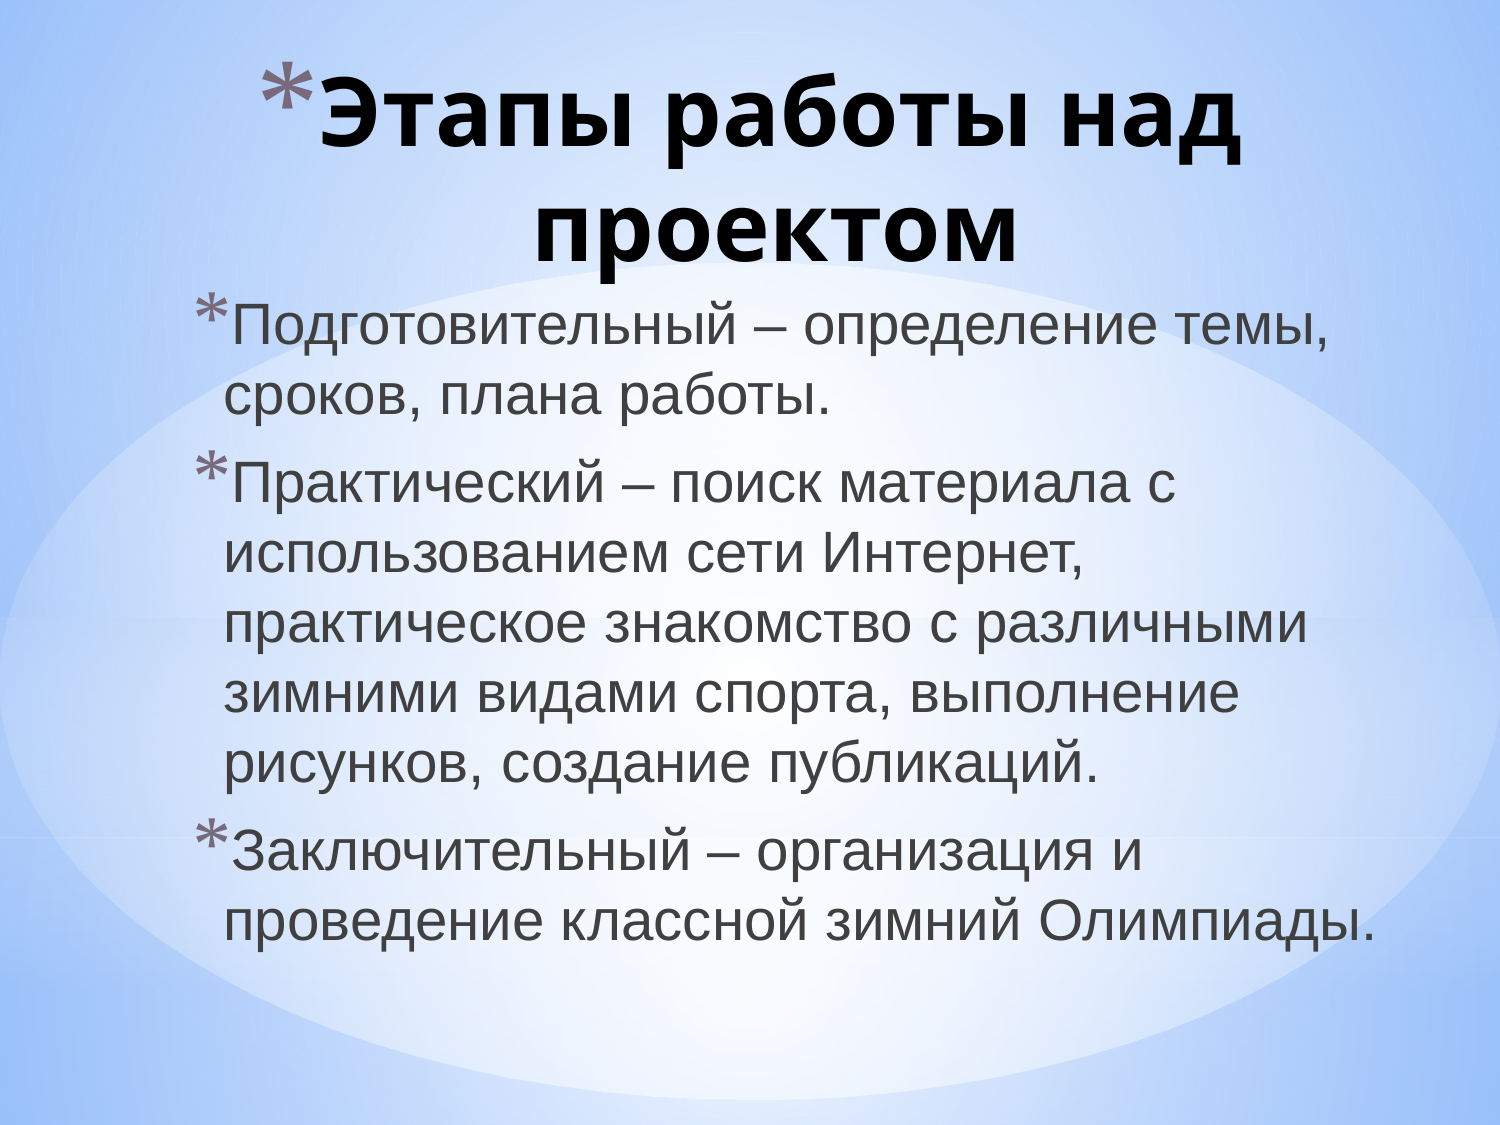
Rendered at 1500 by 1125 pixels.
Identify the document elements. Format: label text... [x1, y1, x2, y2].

title Этапы работы над проектом [17, 42, 1483, 231]
list Подготовительный – определение темы, сроков, плана работы. Практический – поиск материала с использованием сети Интернет, практическое знакомство с различными зимними видами спорта, выполнение рисунков, создание публикаций. Заключительный – организация и проведение классной зимний Олимпиады. [170, 278, 1400, 1048]
